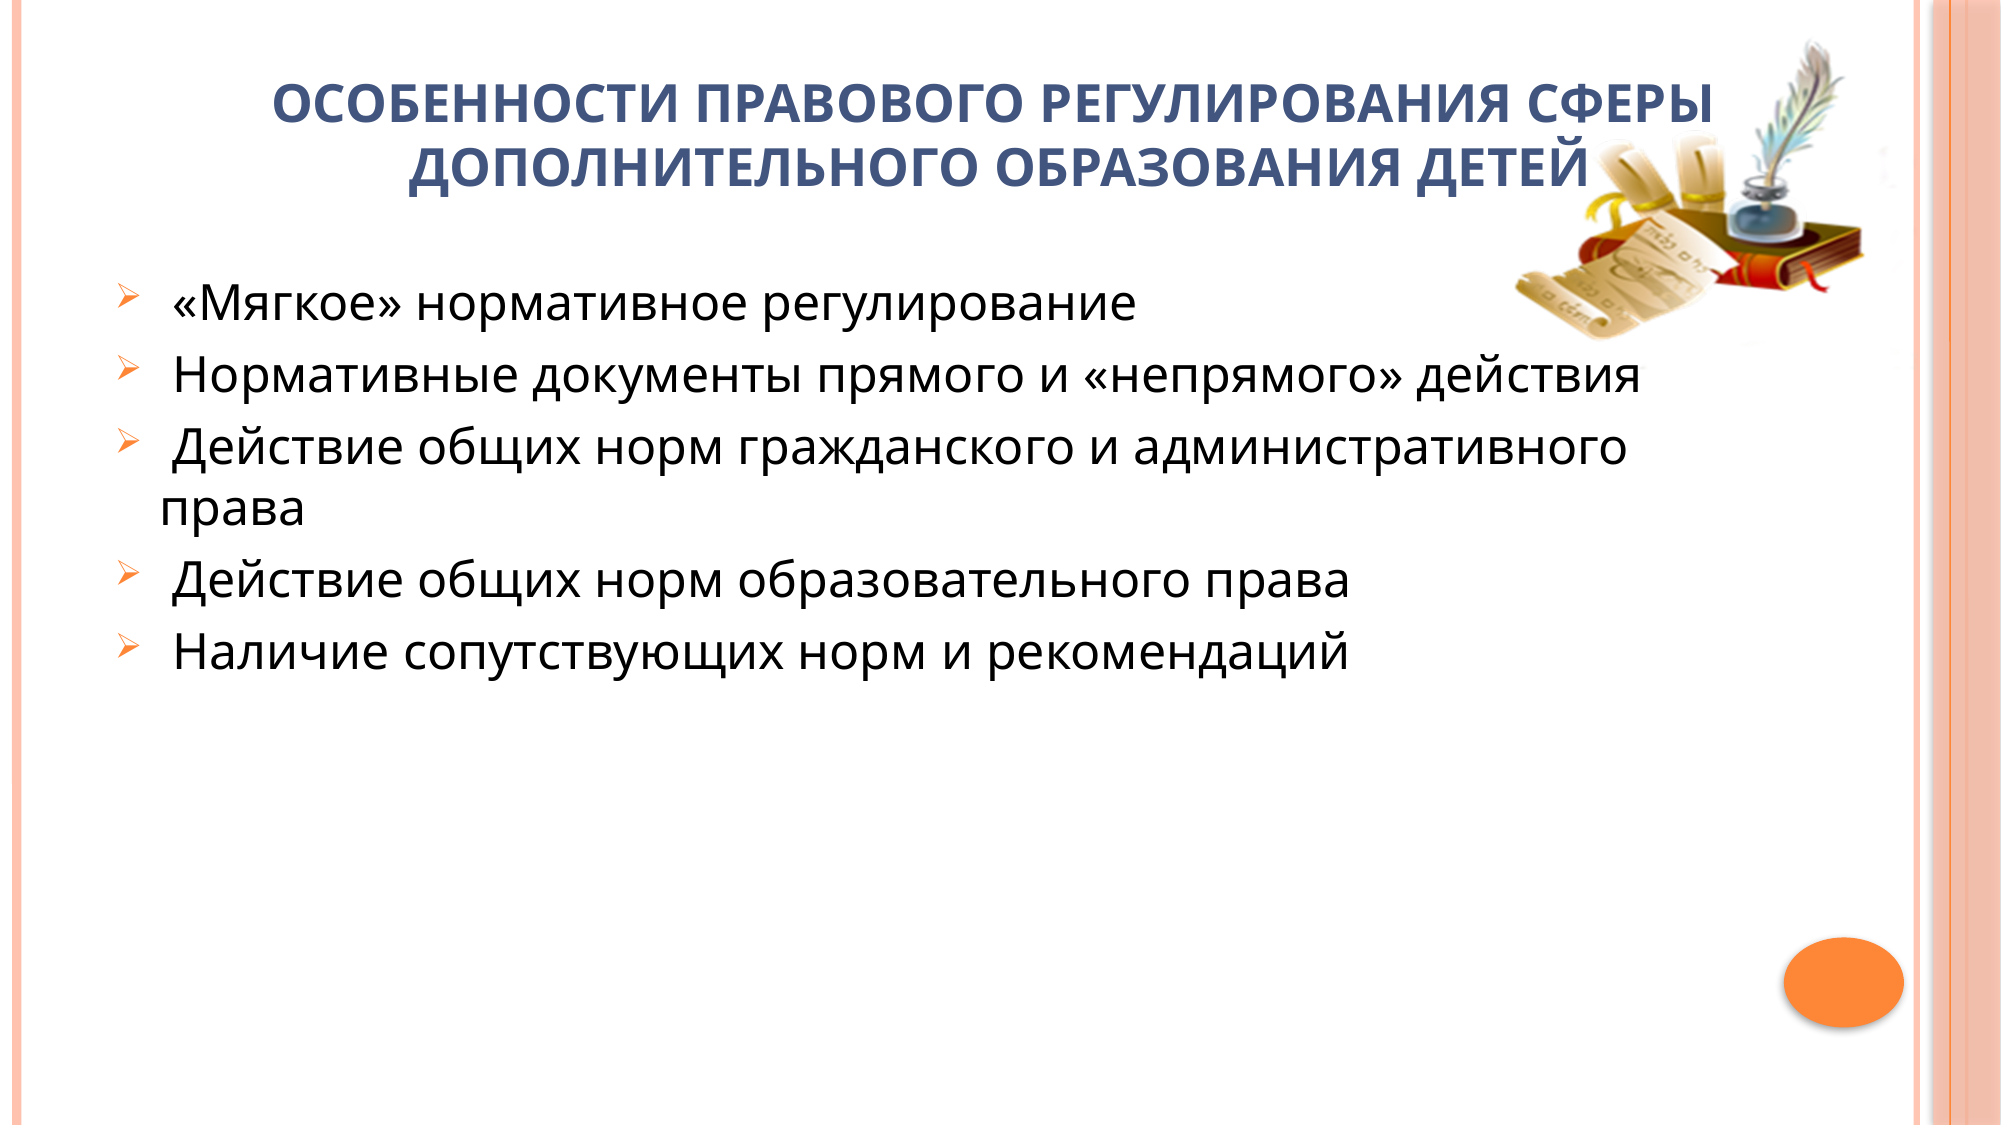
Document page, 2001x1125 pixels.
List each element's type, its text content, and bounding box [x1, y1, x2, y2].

list «Мягкое» нормативное регулирование Нормативные документы прямого и «непрямого» действия Действие общих норм гражданского и административного права Действие общих норм образовательного права Наличие сопутствующих норм и рекомендаций [99, 262, 1734, 1062]
picture [1492, 36, 1920, 372]
title Особенности правового регулирования сферы дополнительного образования детей [137, 59, 1486, 204]
